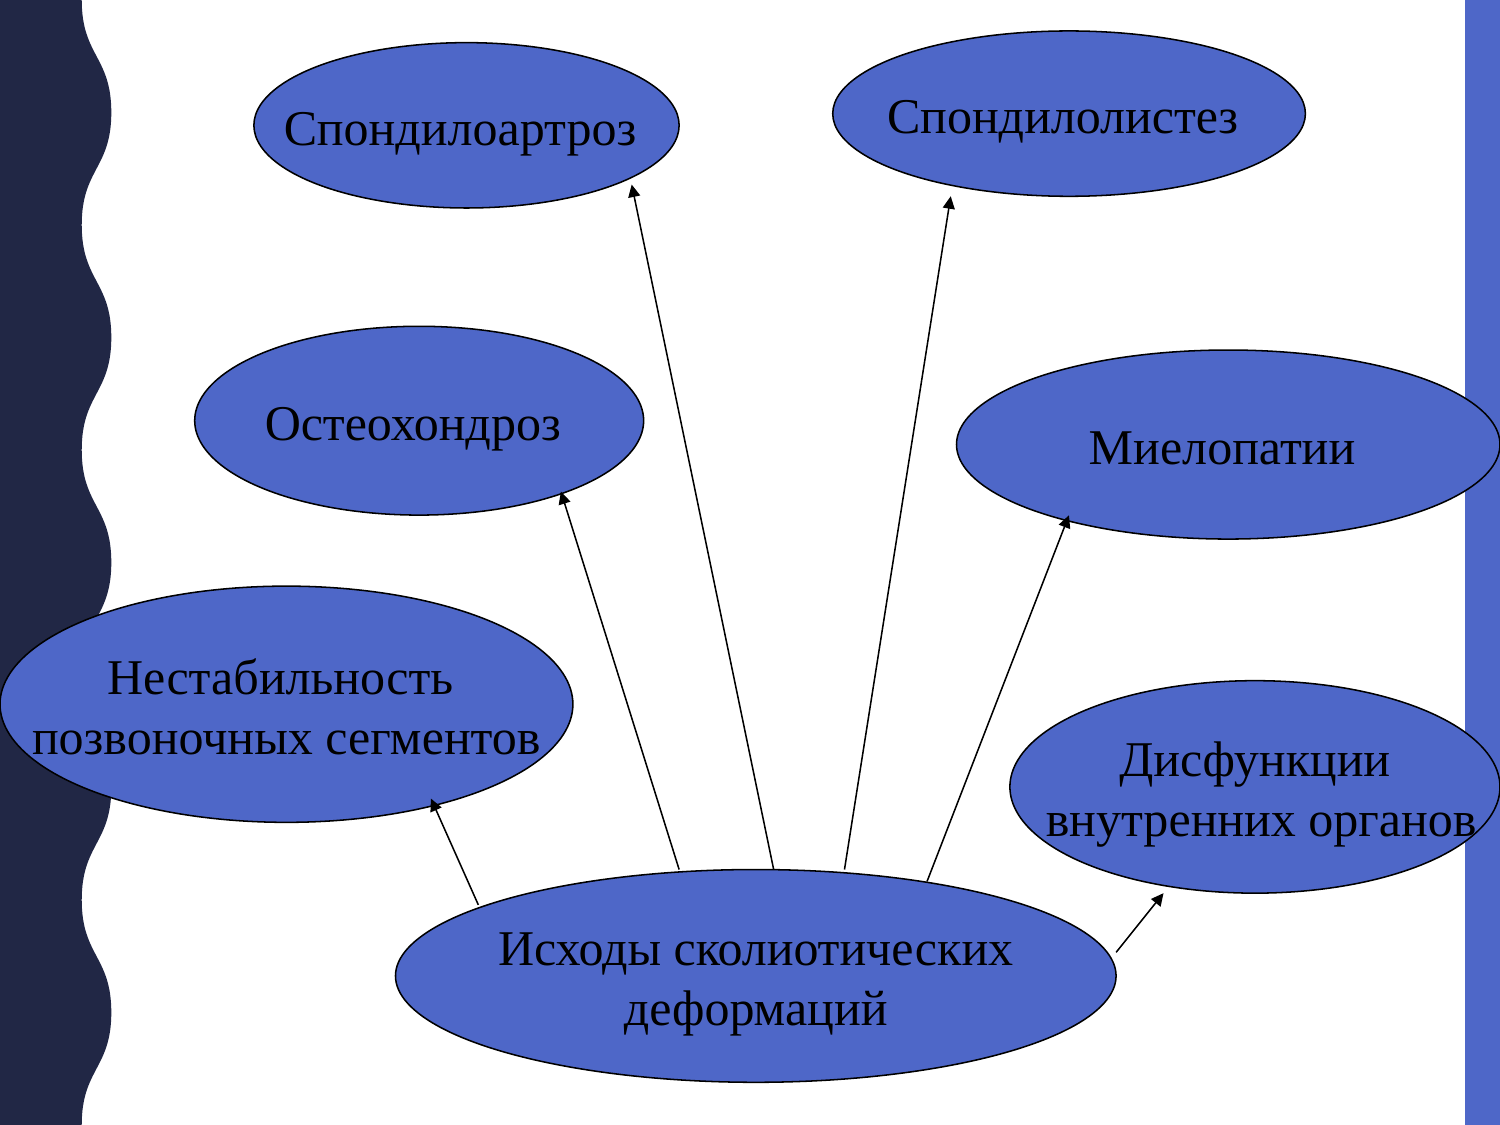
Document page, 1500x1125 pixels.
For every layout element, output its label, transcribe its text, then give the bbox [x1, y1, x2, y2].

text_box Остеохондроз [194, 326, 644, 516]
text_box [926, 515, 1071, 882]
text_box [1116, 893, 1164, 953]
text_box Дисфункции внутренних органов [1009, 680, 1500, 894]
text_box Спондилоартроз [253, 42, 680, 208]
text_box [628, 184, 774, 870]
text_box [844, 196, 955, 870]
text_box Нестабильность позвоночных сегментов [0, 586, 573, 823]
text_box Исходы сколиотических деформаций [395, 869, 1117, 1083]
text_box Миелопатии [956, 350, 1500, 540]
text_box [558, 491, 680, 870]
text_box Спондилолистез [832, 30, 1306, 197]
text_box [430, 798, 479, 905]
